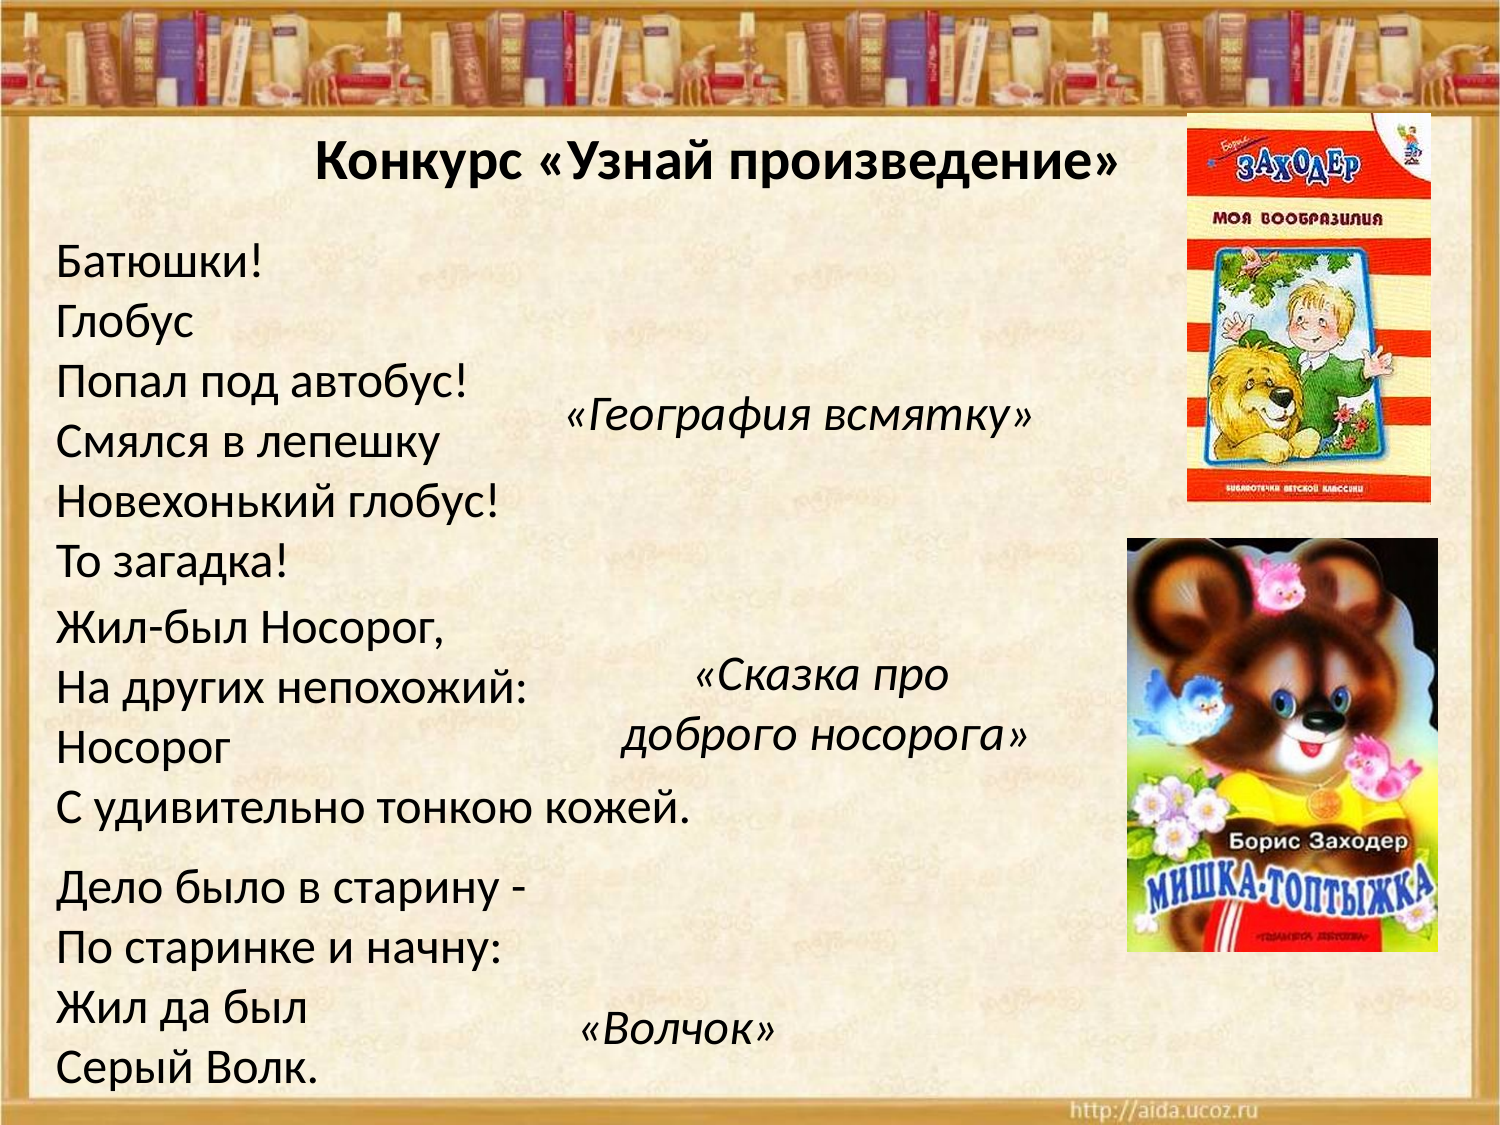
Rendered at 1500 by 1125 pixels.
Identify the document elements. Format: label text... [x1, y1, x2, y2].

picture [0, 0, 1500, 1125]
text_box Конкурс «Узнай произведение» [301, 113, 1184, 199]
text_box «География всмятку» [547, 373, 1051, 449]
text_box «Сказка про доброго носорога» [606, 633, 1046, 768]
text_box Батюшки! Глобус Попал под автобус! Смялся в лепешку Новехонький глобус! То загадка! [41, 219, 739, 586]
text_box «Волчок» [562, 987, 794, 1063]
text_box Жил-был Носорог, На других непохожий: Носорог С удивительно тонкою кожей. [41, 586, 750, 841]
text_box Дело было в старину - По старинке и начну: Жил да был Серый Волк. [41, 846, 597, 1101]
